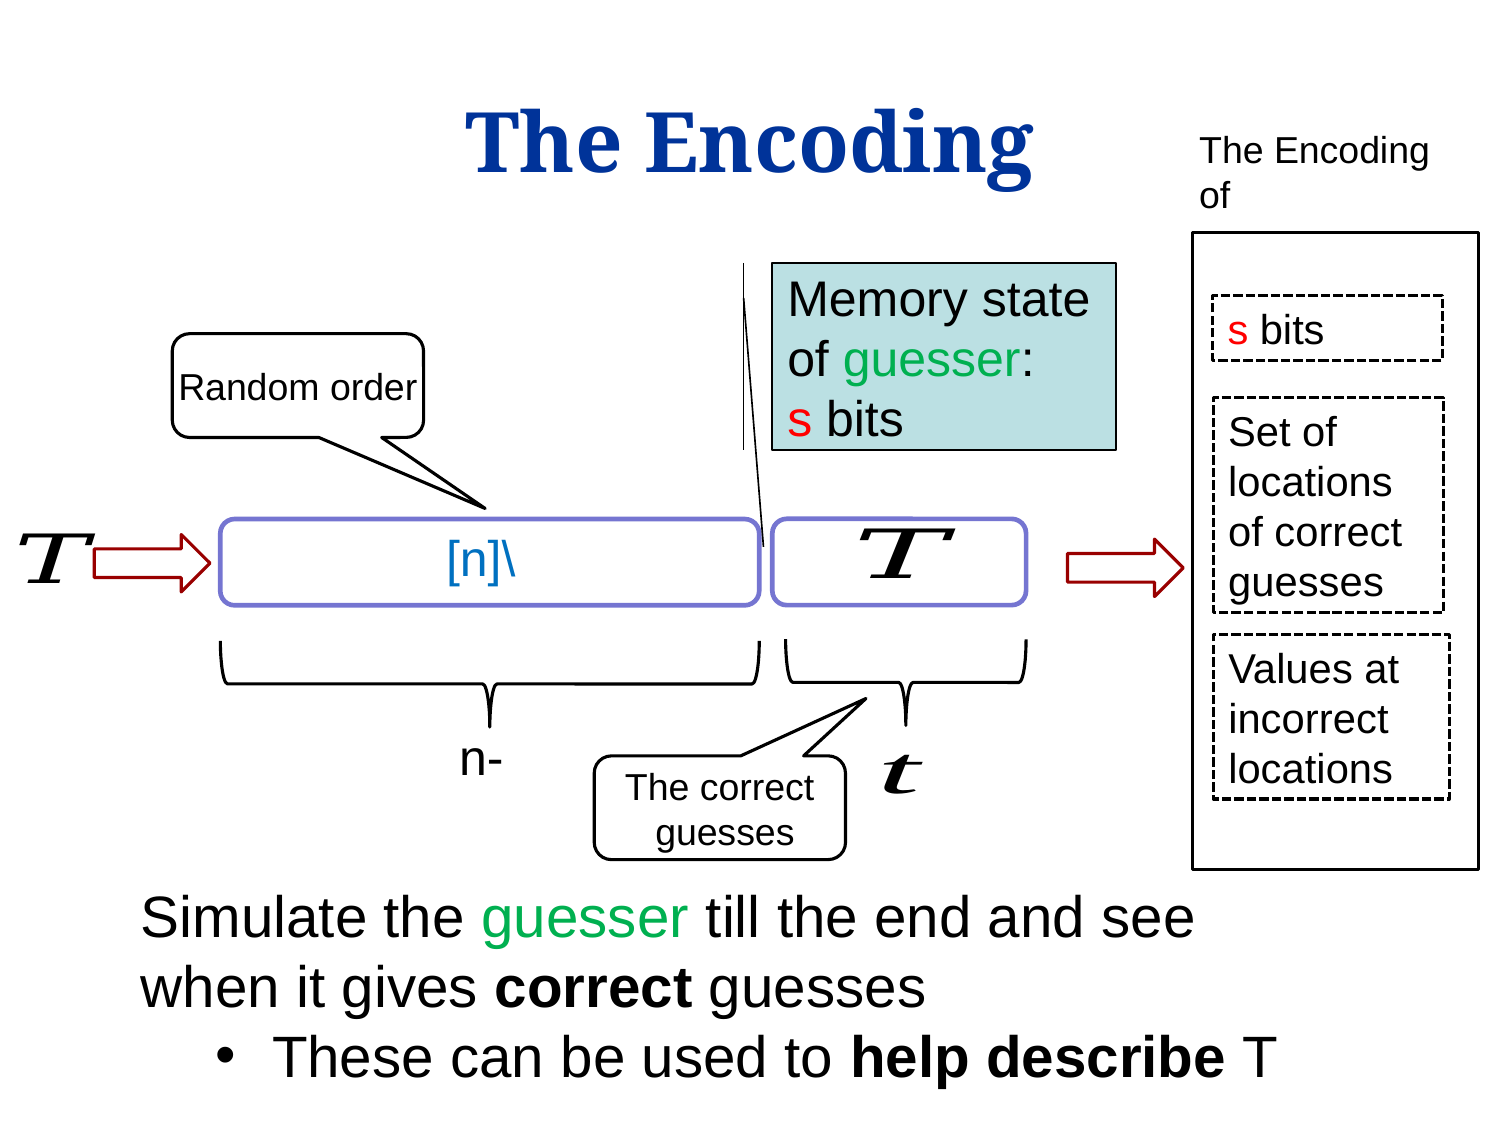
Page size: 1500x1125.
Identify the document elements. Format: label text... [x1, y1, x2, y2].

text_box Simulate the guesser till the end and see when it gives correct guesses These can be used to help describe T [126, 871, 1309, 1097]
text_box s bits [1212, 295, 1443, 361]
text_box [772, 518, 1027, 606]
text_box [785, 639, 1027, 726]
text_box Random order [172, 333, 486, 509]
text_box [1192, 232, 1479, 870]
text_box [94, 534, 211, 592]
text_box [220, 640, 760, 728]
text_box Values at incorrect locations [1213, 634, 1450, 800]
text_box [220, 518, 760, 606]
text_box Memory state of guesser: s bits [772, 262, 1117, 451]
text_box [1067, 539, 1184, 597]
title The Encoding [75, 45, 1425, 233]
